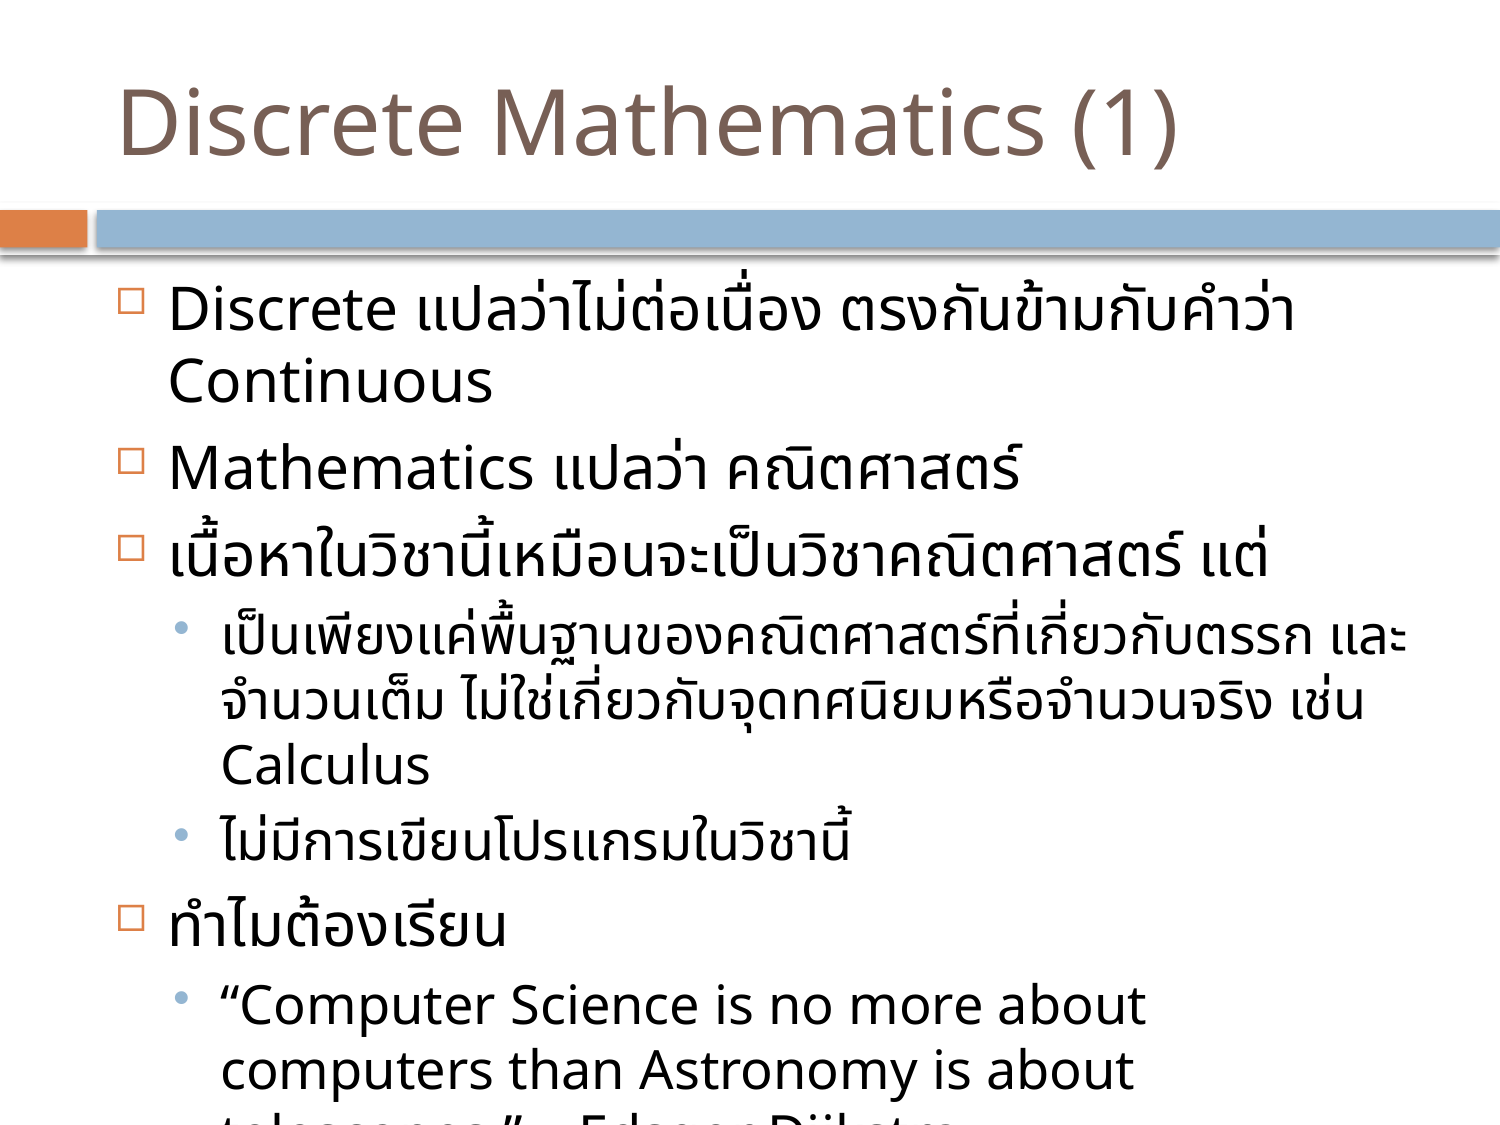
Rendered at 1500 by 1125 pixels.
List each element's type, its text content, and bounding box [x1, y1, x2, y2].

list Discrete แปลว่าไม่ต่อเนื่อง ตรงกันข้ามกับคำว่า Continuous Mathematics แปลว่า คณิตศาสตร์ เนื้อหาในวิชานี้เหมือนจะเป็นวิชาคณิตศาสตร์ แต่ เป็นเพียงแค่พื้นฐานของคณิตศาสตร์ที่เกี่ยวกับตรรก และจำนวนเต็ม ไม่ใช่เกี่ยวกับจุดทศนิยมหรือจำนวนจริง เช่น Calculus ไม่มีการเขียนโปรแกรมในวิชานี้ ทำไมต้องเรียน “Computer Science is no more about computers than Astronomy is about telescopes.” – Edsger Dijkstra [100, 262, 1438, 1000]
title Discrete Mathematics (1) [100, 37, 1438, 200]
